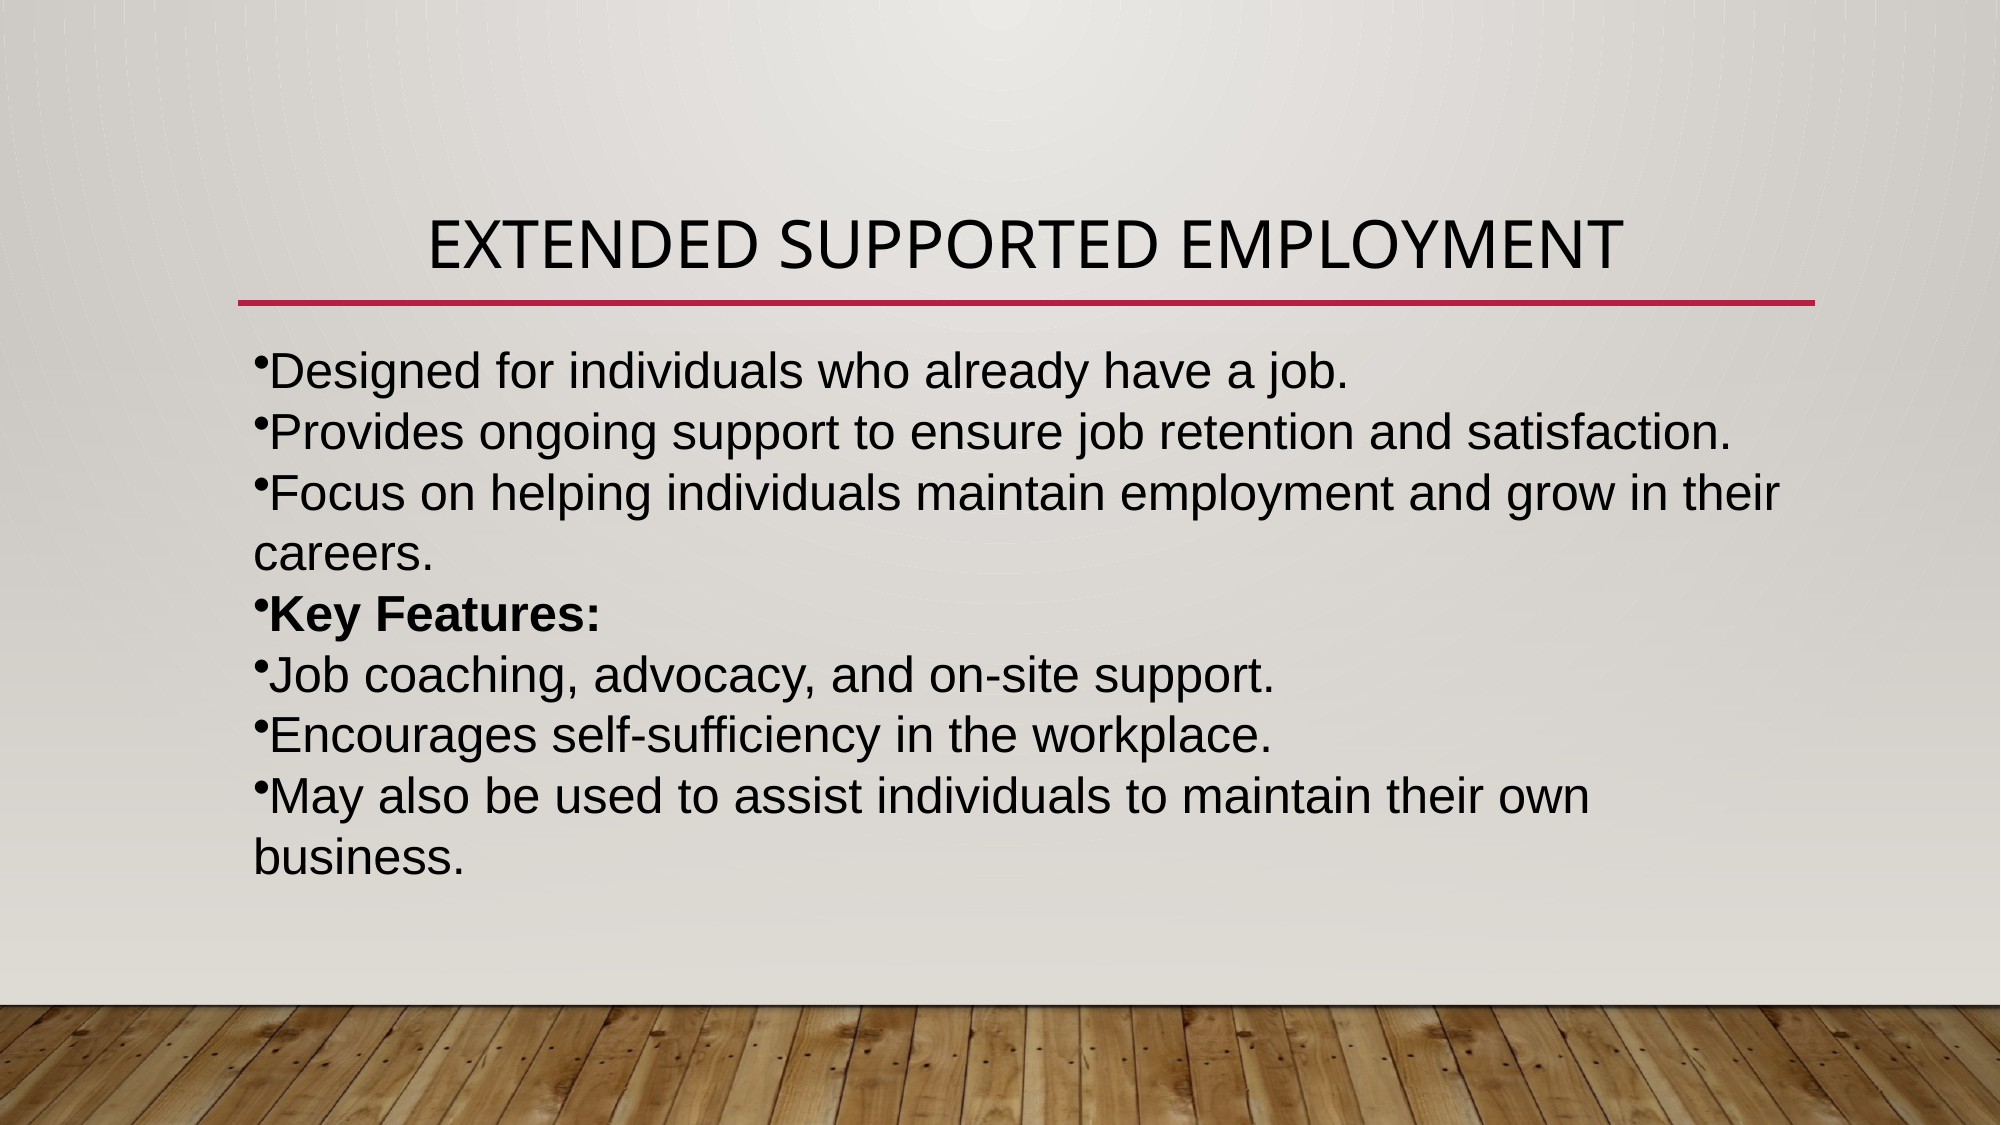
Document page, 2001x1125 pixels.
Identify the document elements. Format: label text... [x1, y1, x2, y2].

picture [0, 1005, 2000, 1125]
title Extended Supported Employment [238, 131, 1814, 305]
list Designed for individuals who already have a job. Provides ongoing support to ensure job retention and satisfaction. Focus on helping individuals maintain employment and grow in their careers. Key Features: Job coaching, advocacy, and on-site support. Encourages self-sufficiency in the workplace. May also be used to assist individuals to maintain their own business. [238, 330, 1814, 897]
